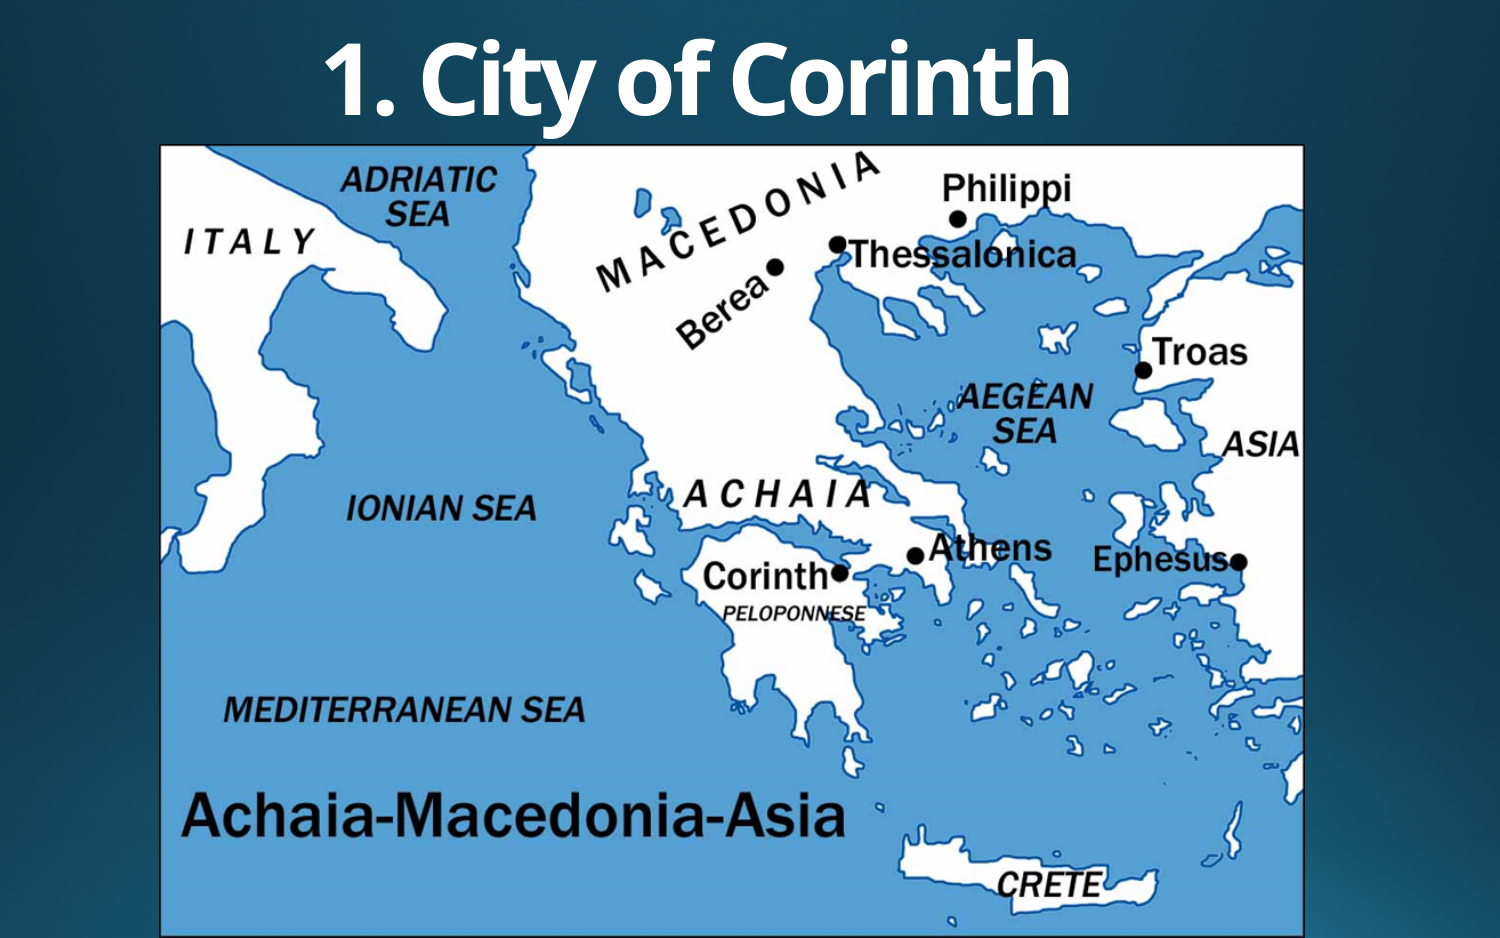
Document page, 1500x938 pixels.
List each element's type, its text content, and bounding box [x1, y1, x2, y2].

title 1. City of Corinth [135, 21, 1261, 247]
picture [0, 0, 1500, 938]
